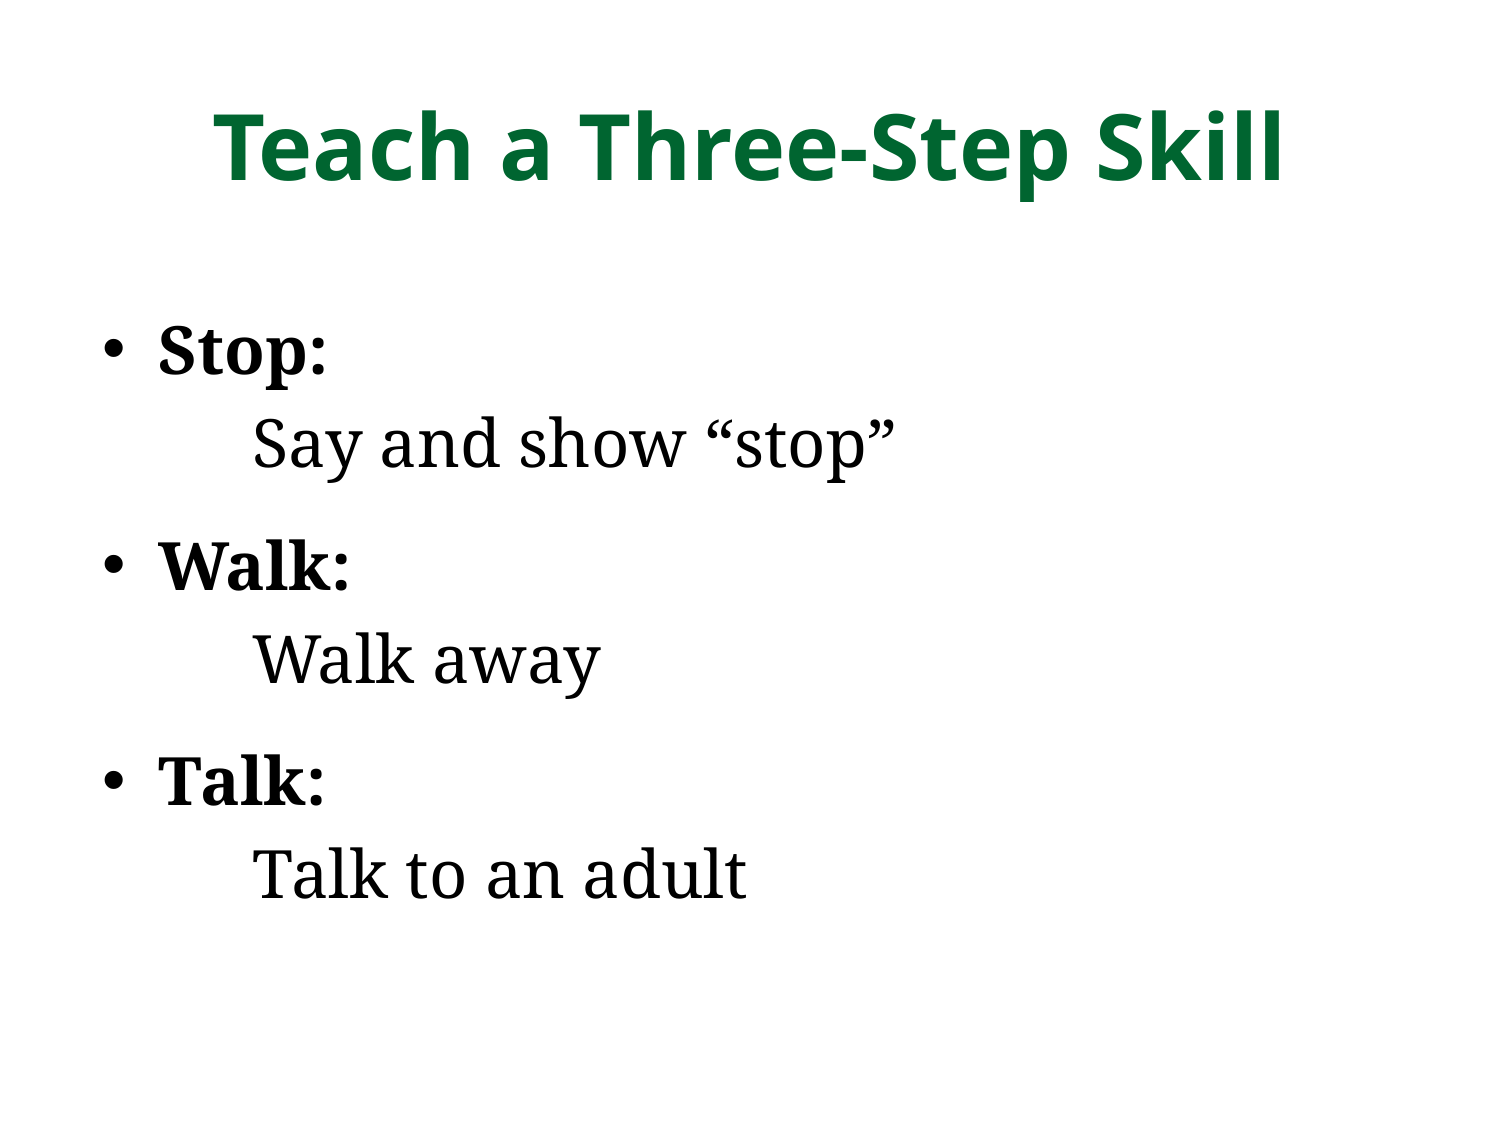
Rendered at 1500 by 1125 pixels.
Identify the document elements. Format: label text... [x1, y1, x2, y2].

list Stop: Say and show “stop” Walk: Walk away Talk: Talk to an adult [87, 299, 1425, 975]
title Teach a Three-Step Skill [75, 50, 1425, 238]
